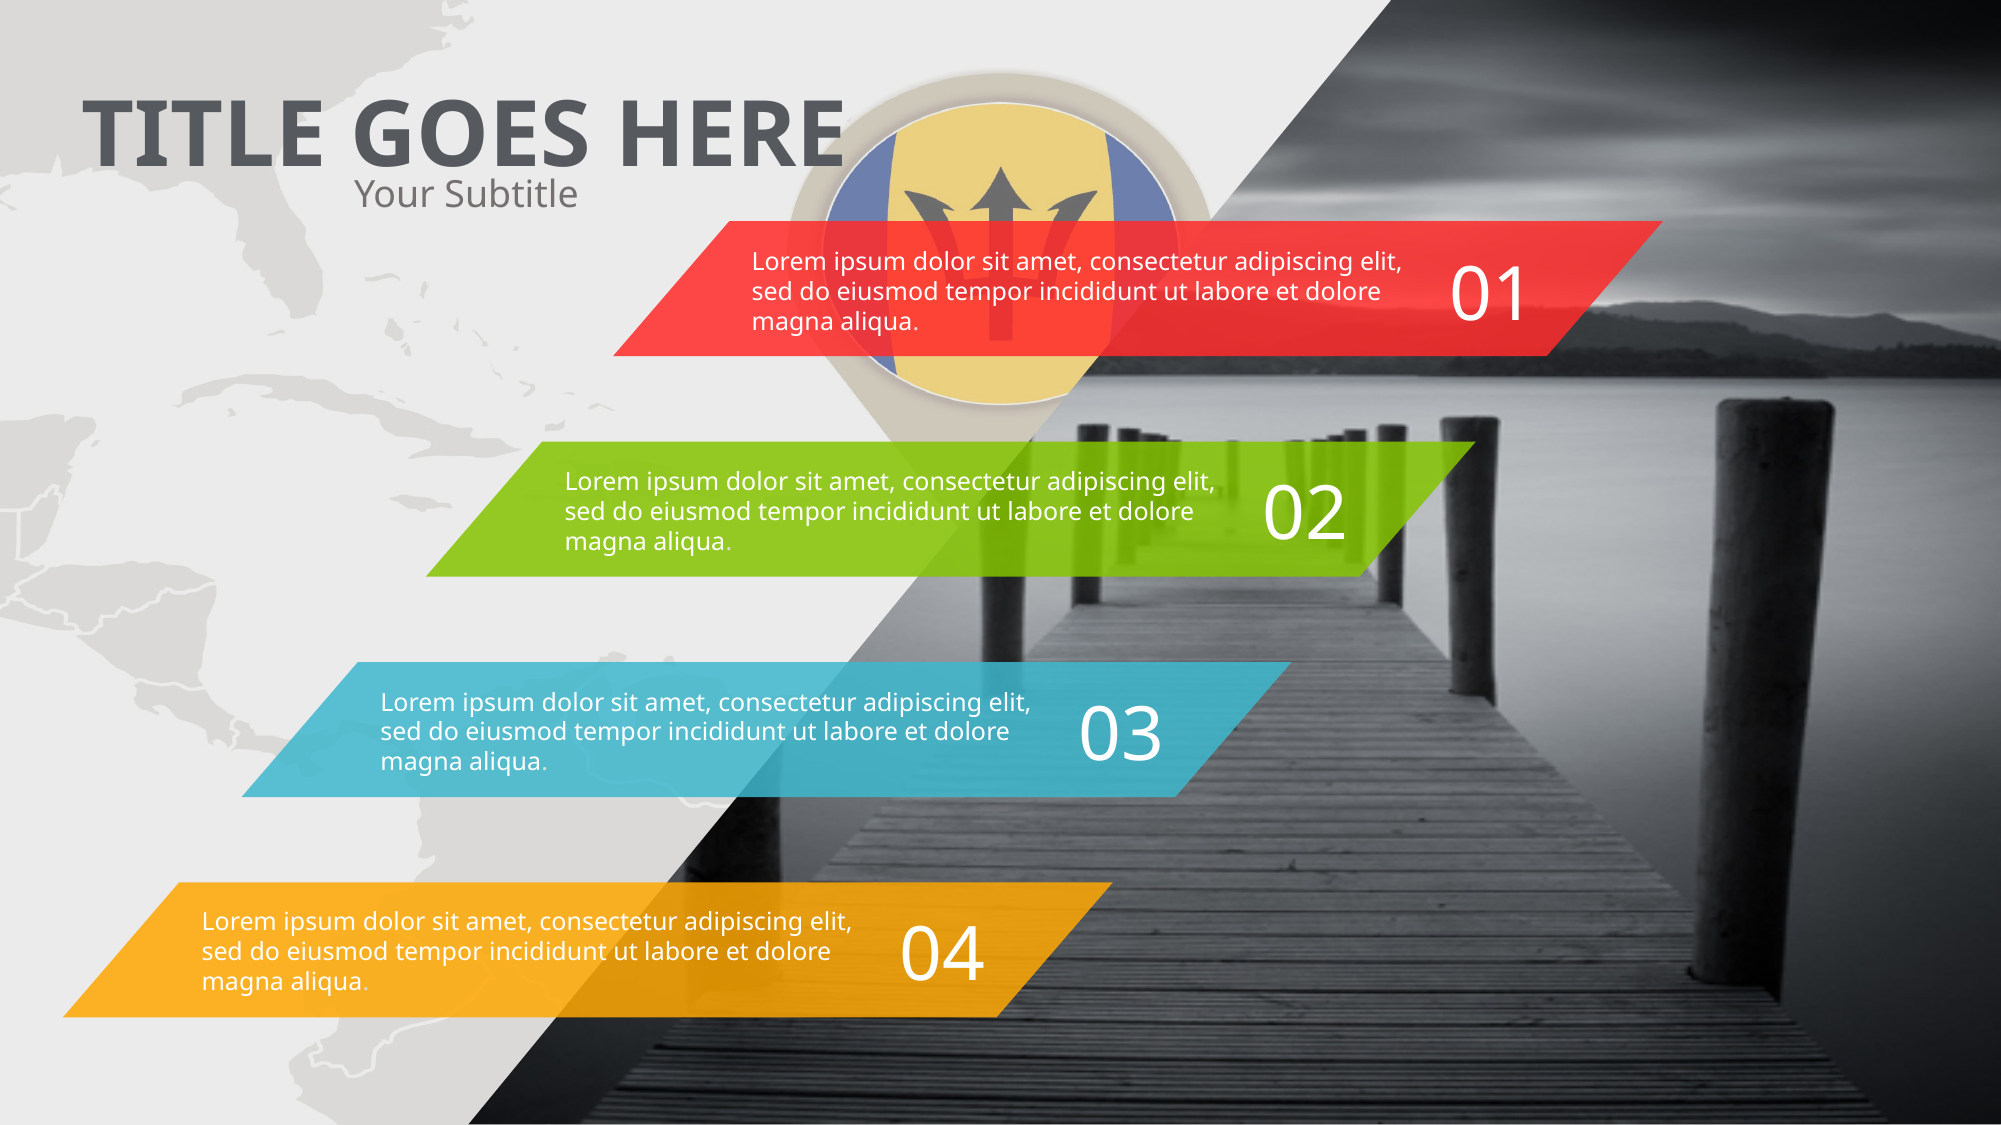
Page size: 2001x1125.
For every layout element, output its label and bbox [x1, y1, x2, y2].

text_box [60, 881, 1116, 1019]
text_box [466, 0, 2000, 1125]
text_box [351, 685, 1182, 776]
text_box [239, 660, 1294, 799]
text_box [423, 440, 1479, 578]
text_box [536, 456, 1366, 563]
text_box [723, 236, 1553, 343]
text_box [173, 896, 1003, 1003]
text_box [13, 66, 918, 224]
text_box [610, 220, 1666, 358]
